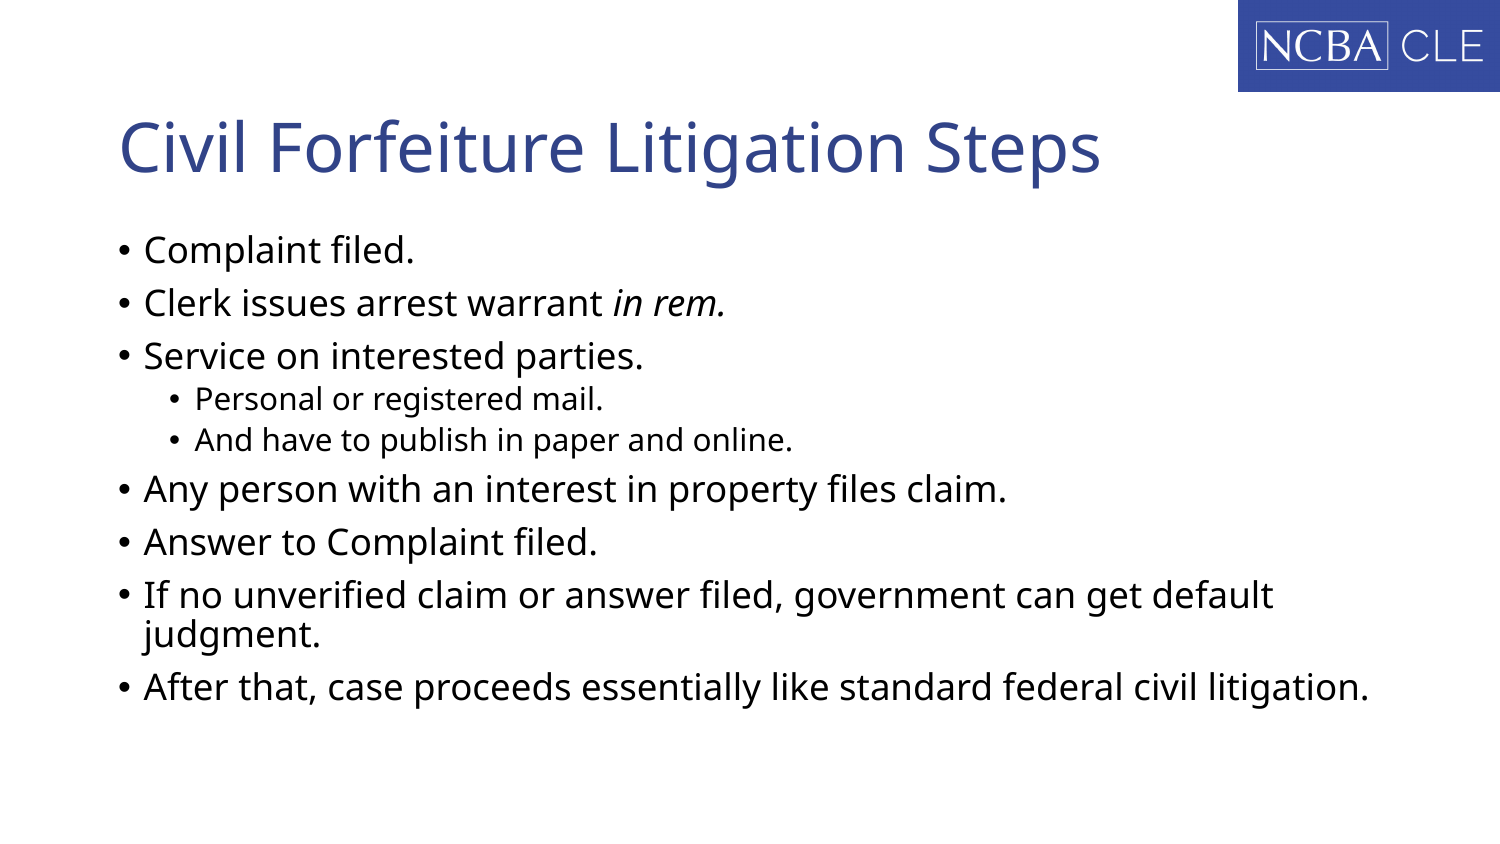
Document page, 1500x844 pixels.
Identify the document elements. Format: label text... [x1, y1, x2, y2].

picture [1238, 0, 1500, 92]
title Civil Forfeiture Litigation Steps [103, 91, 1397, 208]
list Complaint filed. Clerk issues arrest warrant in rem. Service on interested parties. Personal or registered mail. And have to publish in paper and online. Any person with an interest in property files claim. Answer to Complaint filed. If no unverified claim or answer filed, government can get default judgment. After that, case proceeds essentially like standard federal civil litigation. [103, 224, 1397, 760]
